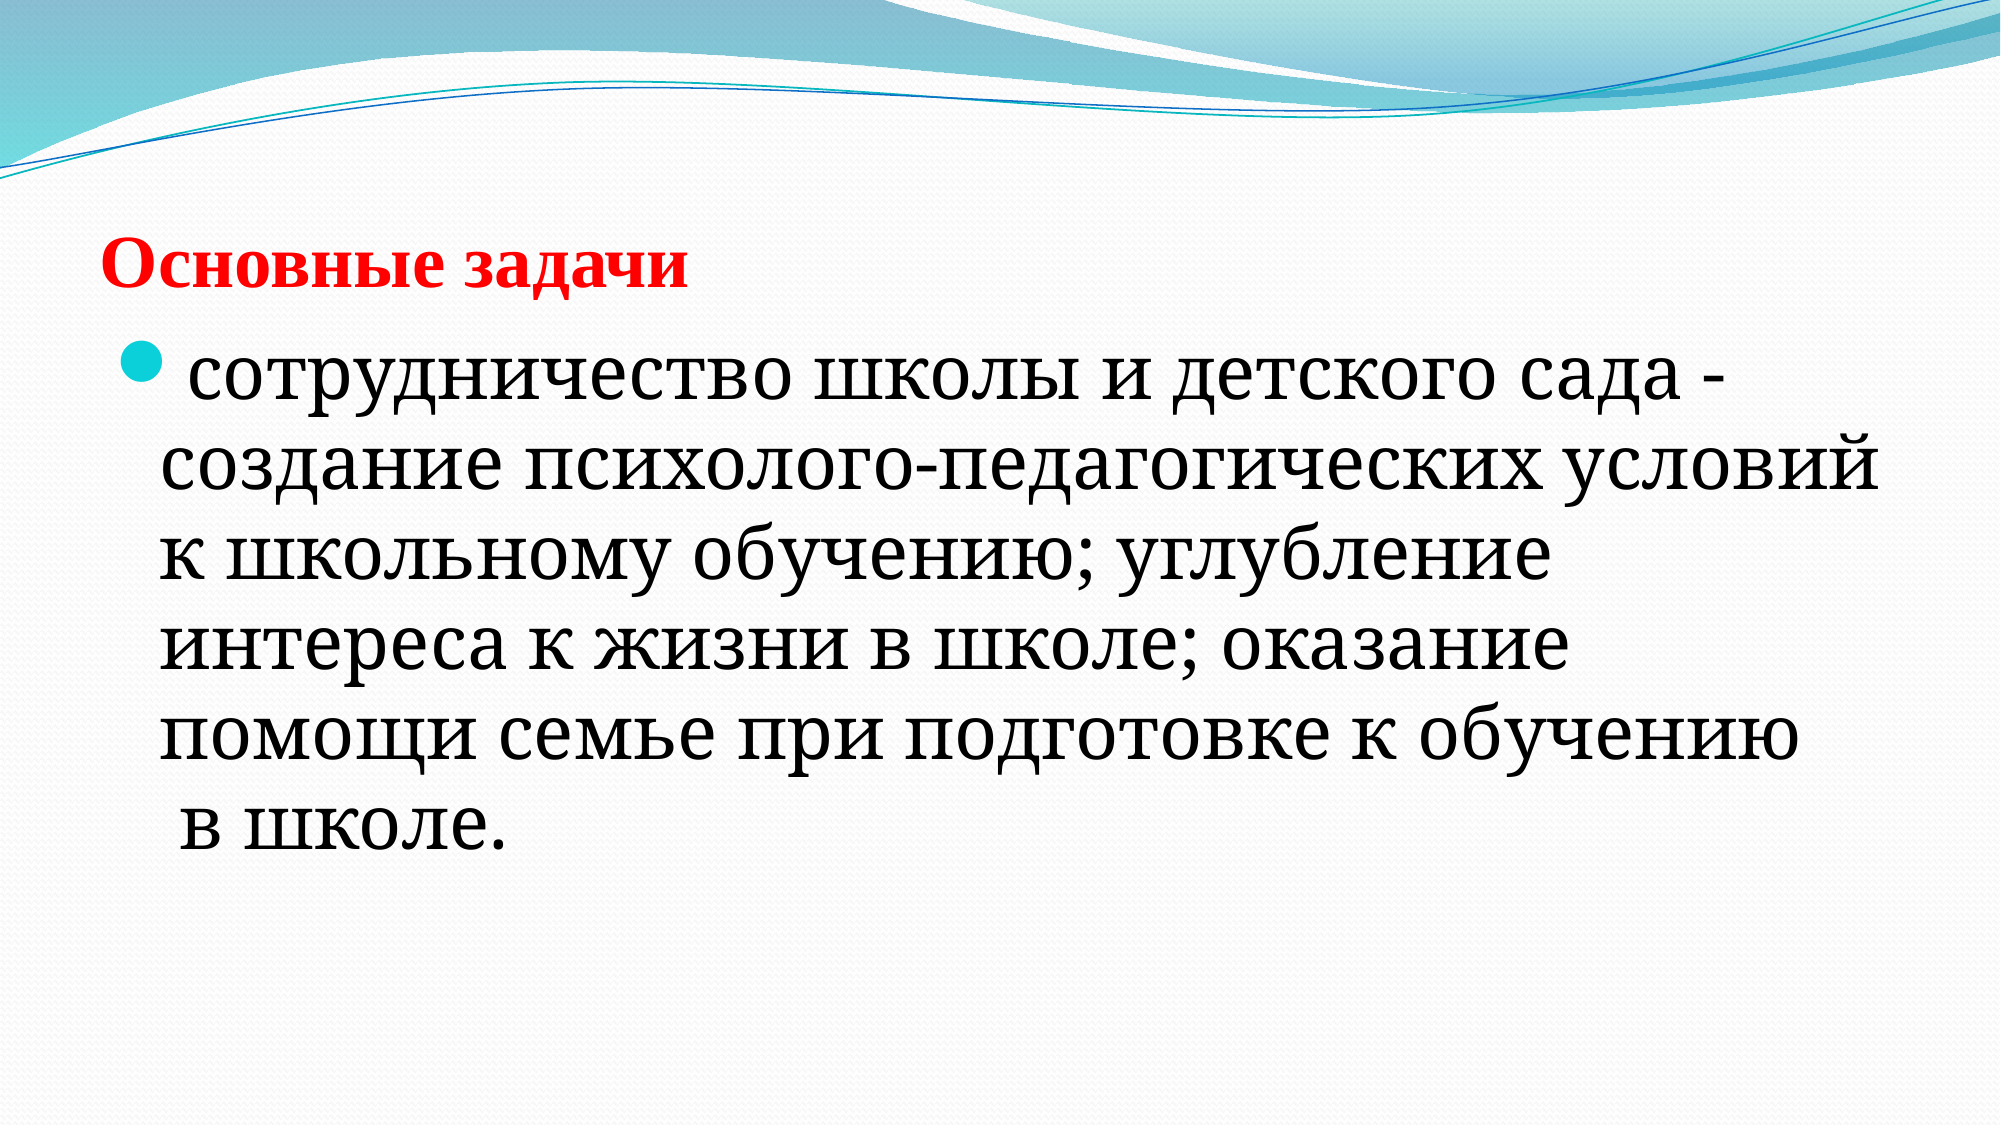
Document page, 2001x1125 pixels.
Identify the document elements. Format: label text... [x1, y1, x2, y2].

list сотрудничество школы и детского сада - создание психолого-педагогических условий к школьному обучению; углубление интереса к жизни в школе; оказание помощи семье при подготовке к обучению в школе. [99, 317, 1900, 1038]
title Основные задачи [99, 115, 1900, 303]
